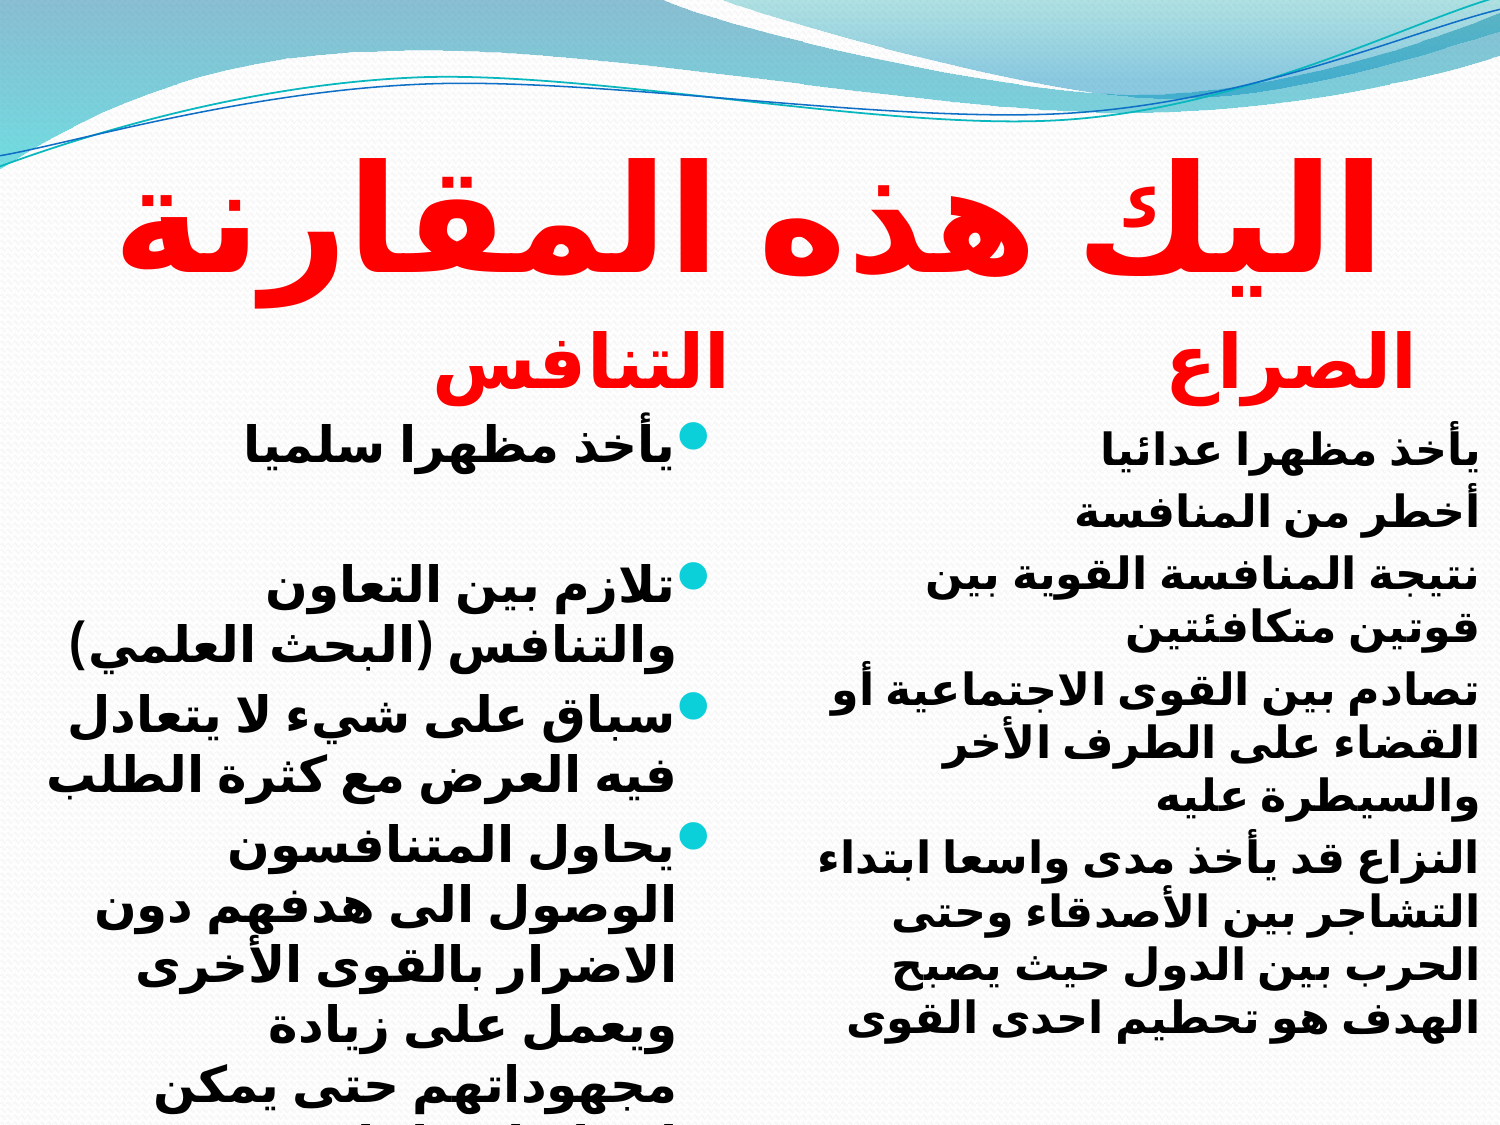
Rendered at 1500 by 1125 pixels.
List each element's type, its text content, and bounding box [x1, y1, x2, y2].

title اليك هذه المقارنة [75, 115, 1425, 303]
list الصراع [761, 305, 1425, 413]
list يأخذ مظهرا عدائيا أخطر من المنافسة نتيجة المنافسة القوية بين قوتين متكافئتين تصادم بين القوى الاجتماعية أو القضاء على الطرف الأخر والسيطرة عليه النزاع قد يأخذ مدى واسعا ابتداء التشاجر بين الأصدقاء وحتى الحرب بين الدول حيث يصبح الهدف هو تحطيم احدى القوى [799, 420, 1497, 1106]
list التنافس [75, 304, 738, 412]
list يأخذ مظهرا سلميا تلازم بين التعاون والتنافس (البحث العلمي) سباق على شيء لا يتعادل فيه العرض مع كثرة الطلب يحاول المتنافسون الوصول الى هدفهم دون الاضرار بالقوى الأخرى ويعمل على زيادة مجهوداتهم حتى يمكن اشباع احتياجاتهم وأهدافهم [29, 412, 738, 1106]
